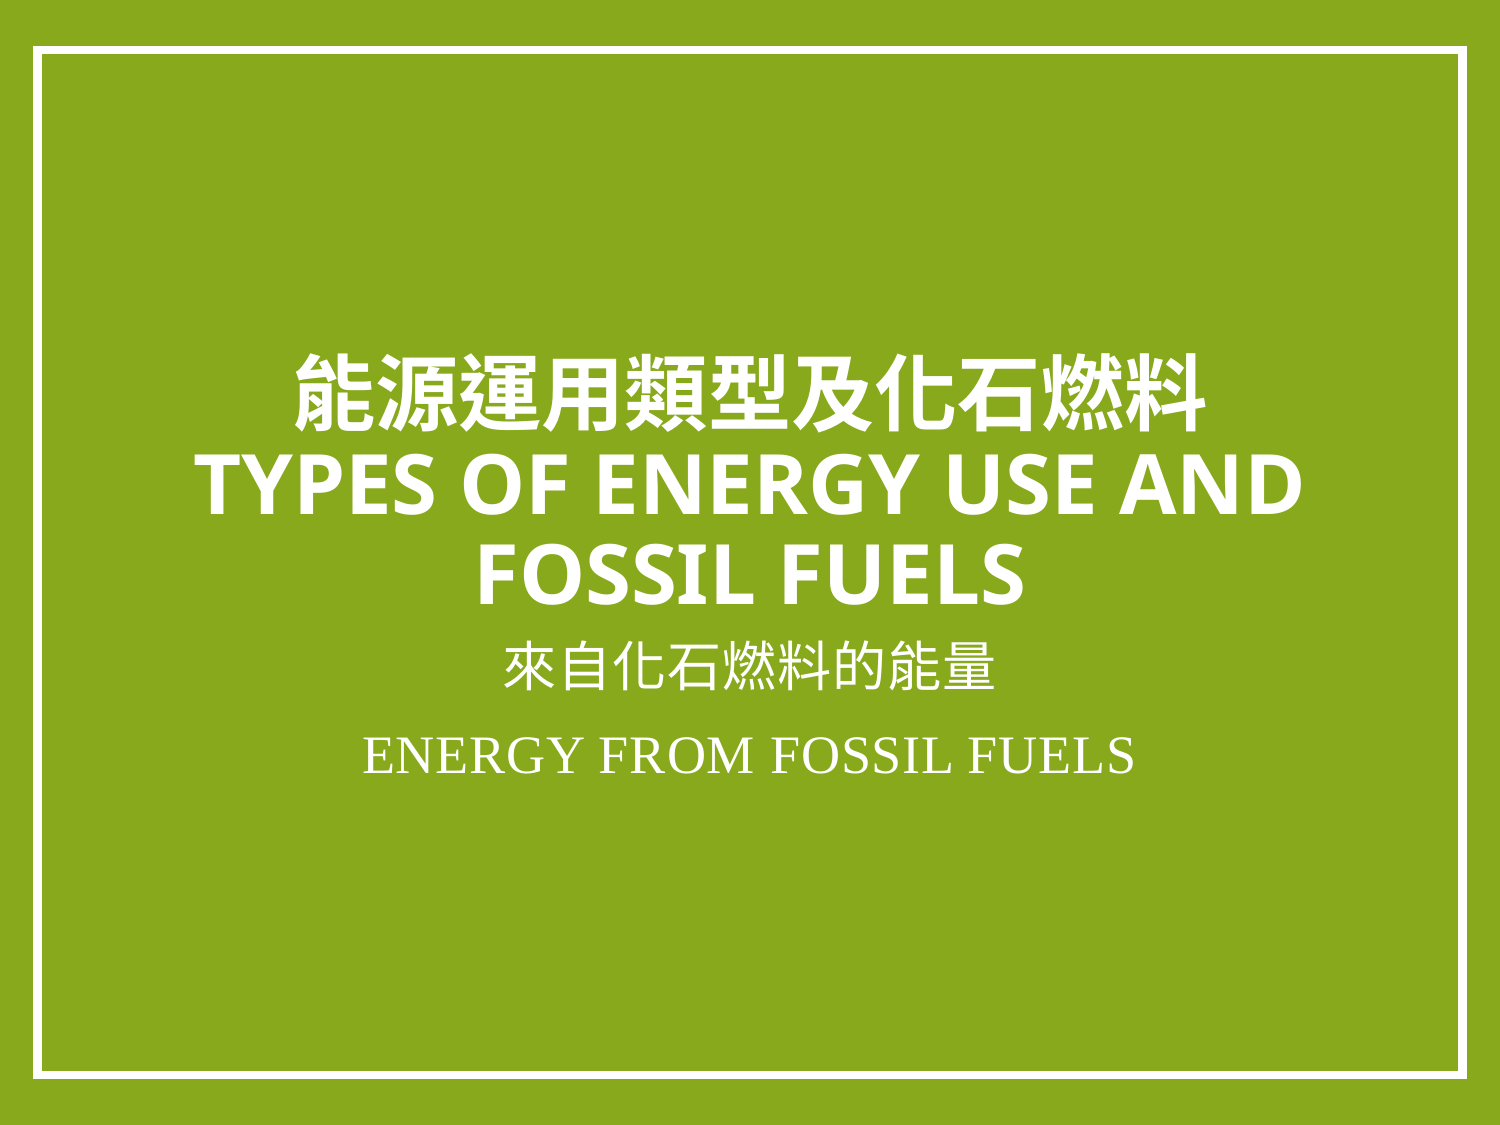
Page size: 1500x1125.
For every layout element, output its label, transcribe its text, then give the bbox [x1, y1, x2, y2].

subtitle 來自化石燃料的能量 energy from fossil fuels [103, 632, 1397, 820]
title 能源運用類型及化石燃料 Types of energy use and fossil fuels [103, 262, 1397, 630]
